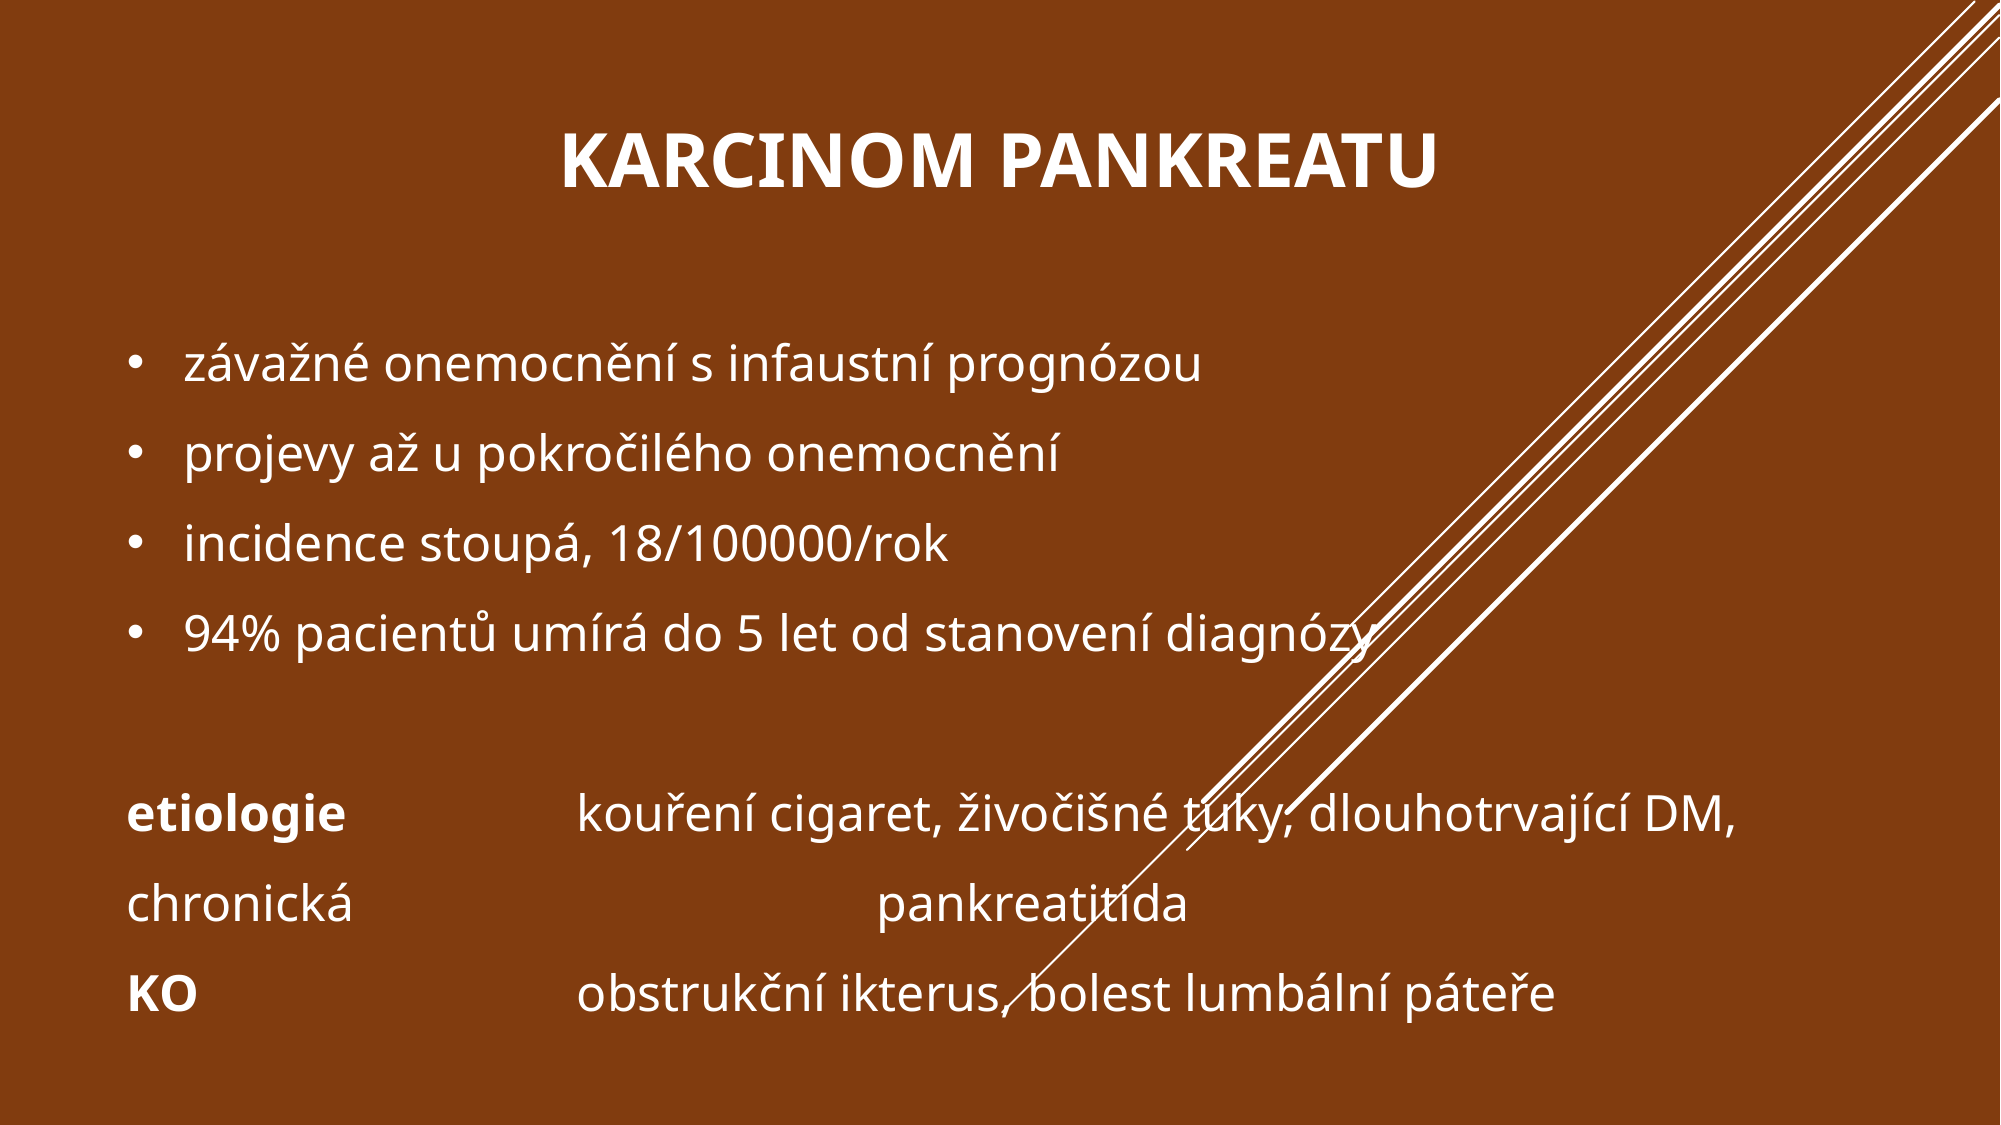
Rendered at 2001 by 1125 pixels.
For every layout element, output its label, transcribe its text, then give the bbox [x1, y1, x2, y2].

text_box závažné onemocnění s infaustní prognózou projevy až u pokročilého onemocnění incidence stoupá, 18/100000/rok 94% pacientů umírá do 5 let od stanovení diagnózy etiologie kouření cigaret, živočišné tuky, dlouhotrvající DM, chronická pankreatitida KO obstrukční ikterus, bolest lumbální páteře [112, 293, 1888, 1125]
title Karcinom pankreatu [66, 49, 1934, 210]
